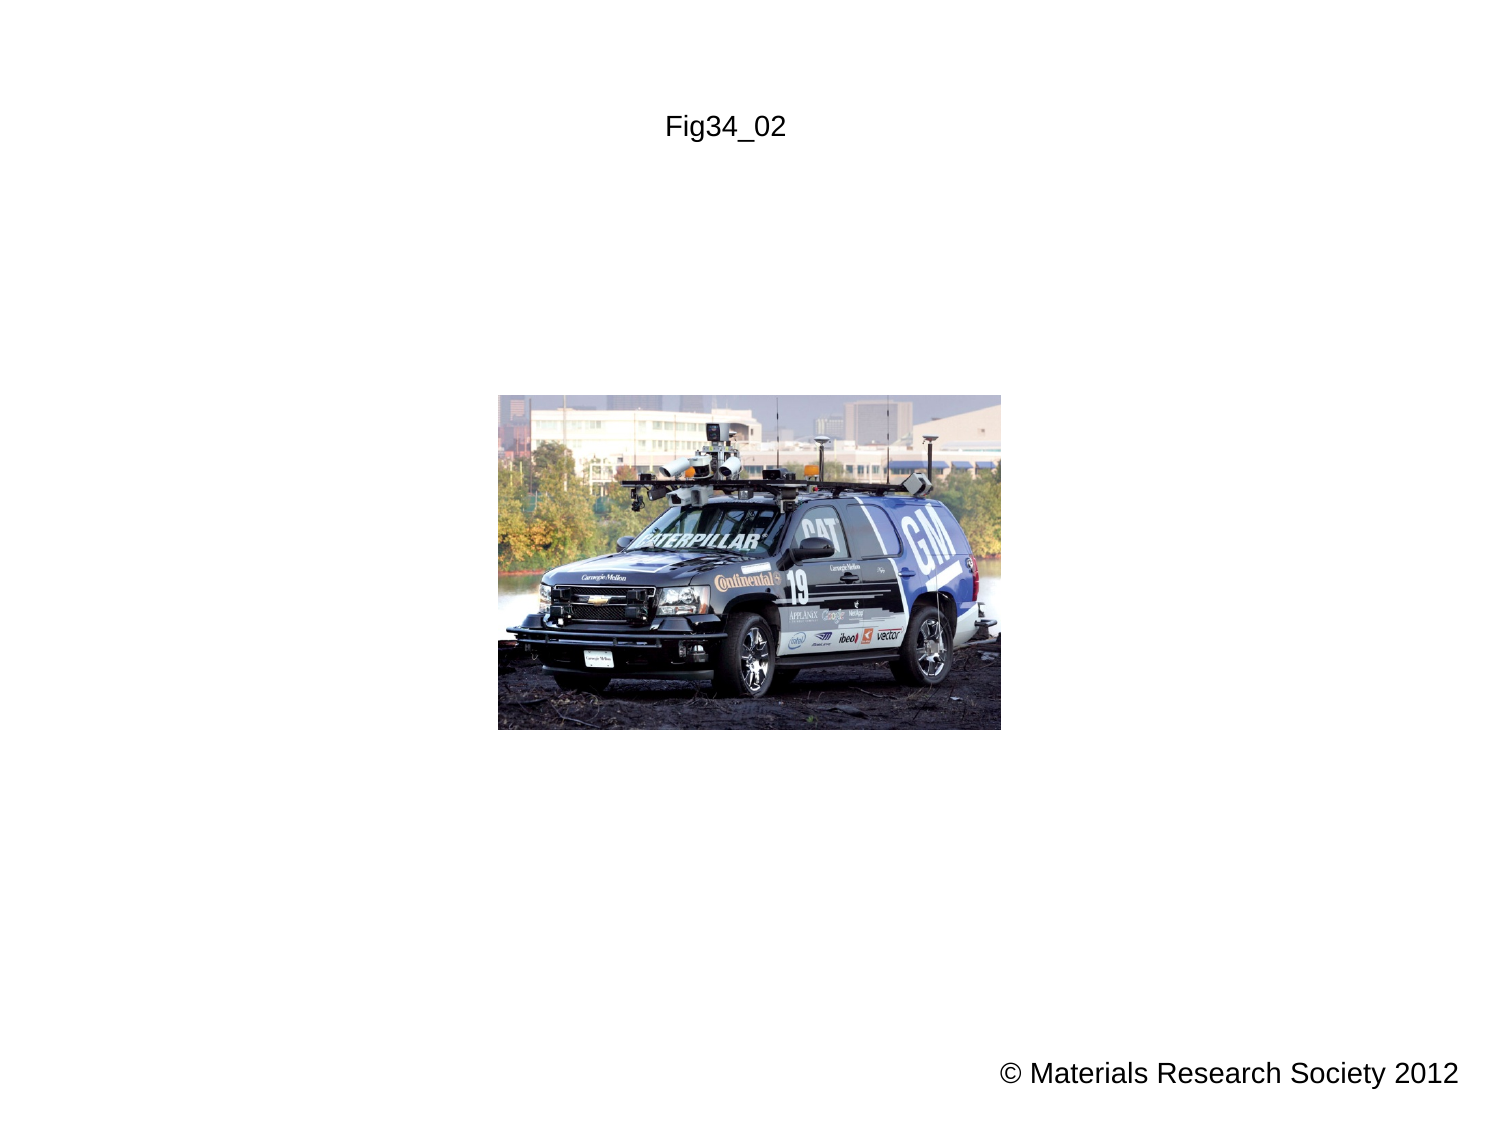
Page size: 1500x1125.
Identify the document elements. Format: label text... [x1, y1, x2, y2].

footer © Materials Research Society 2012 [524, 1046, 1476, 1125]
text_box Fig34_02 [650, 99, 802, 150]
picture [498, 394, 1002, 730]
